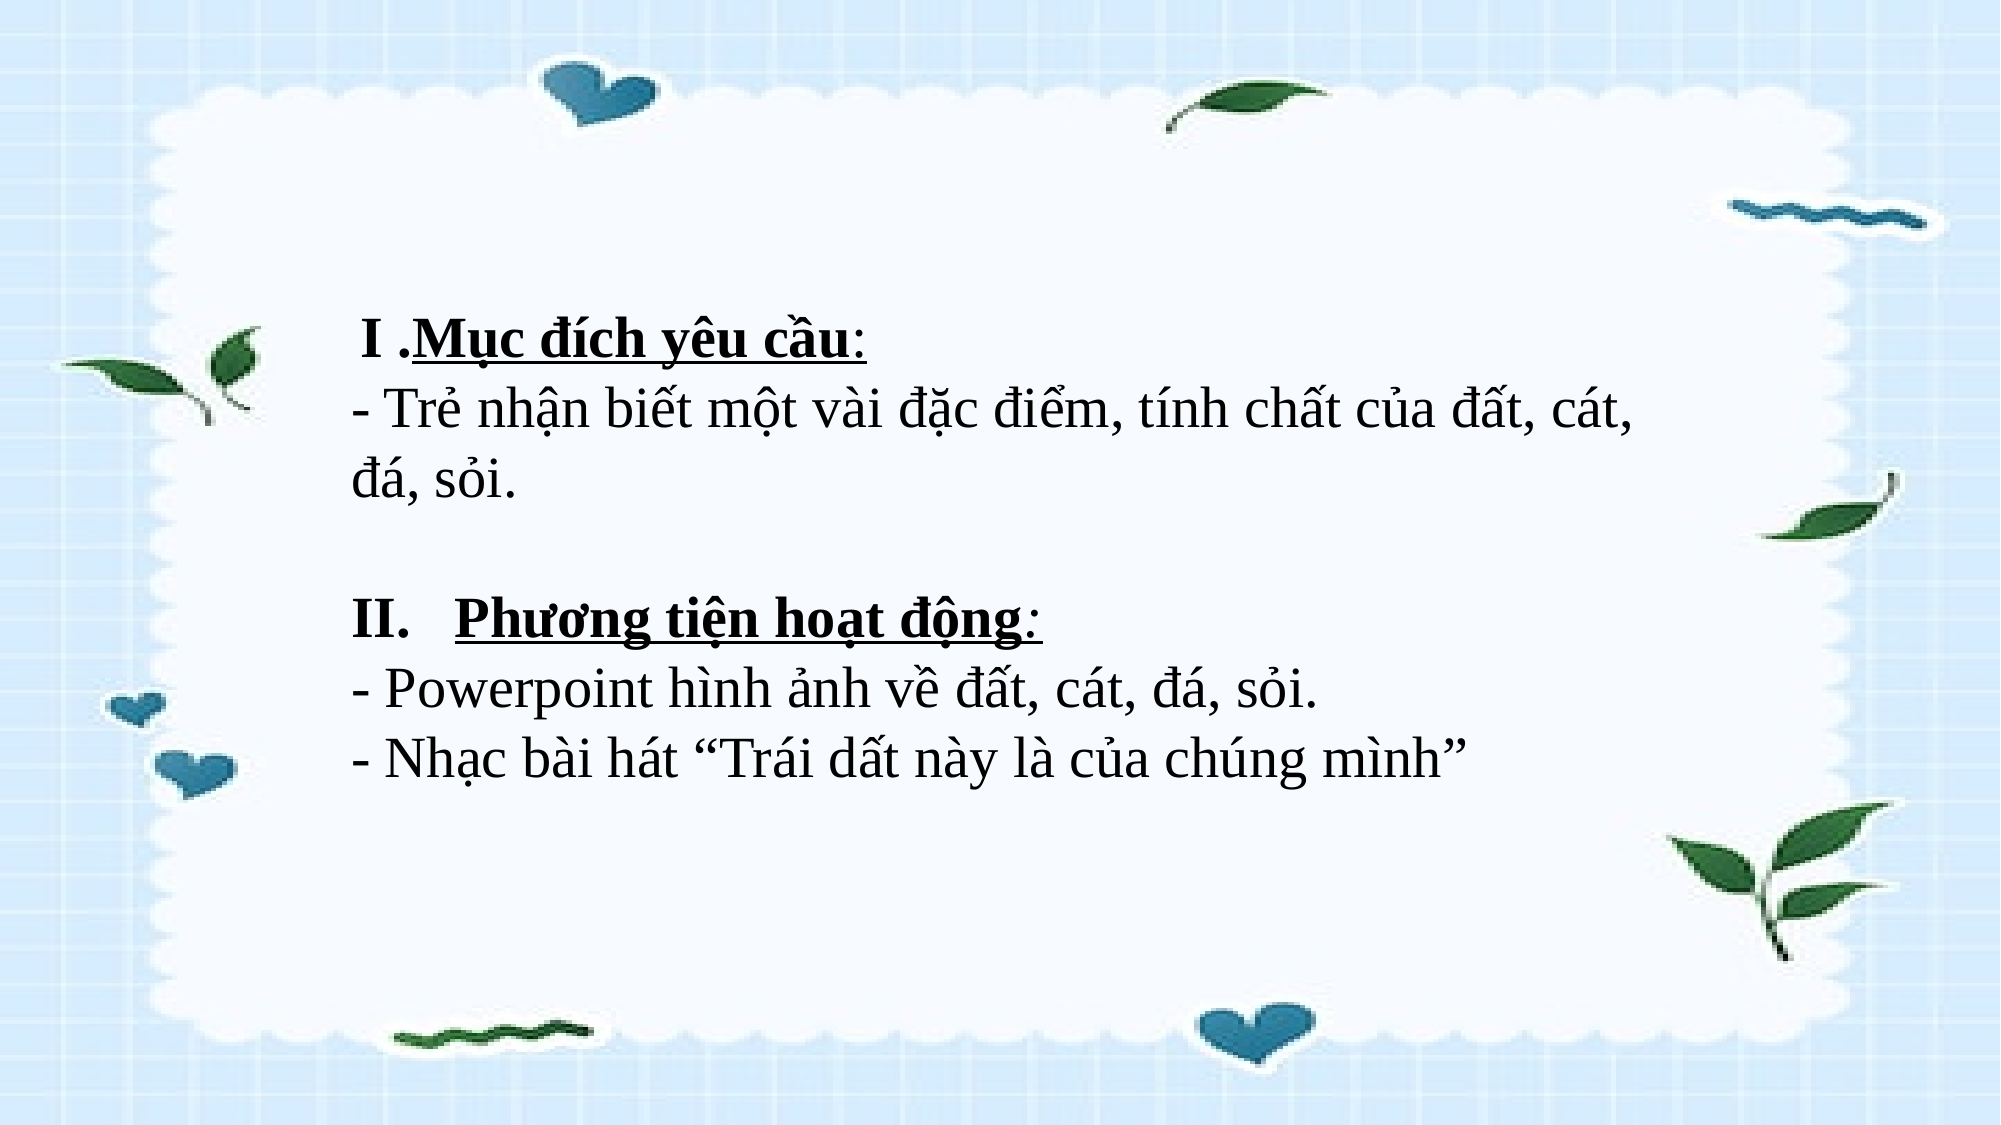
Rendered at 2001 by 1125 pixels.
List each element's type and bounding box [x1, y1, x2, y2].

list [0, 0, 2000, 1125]
